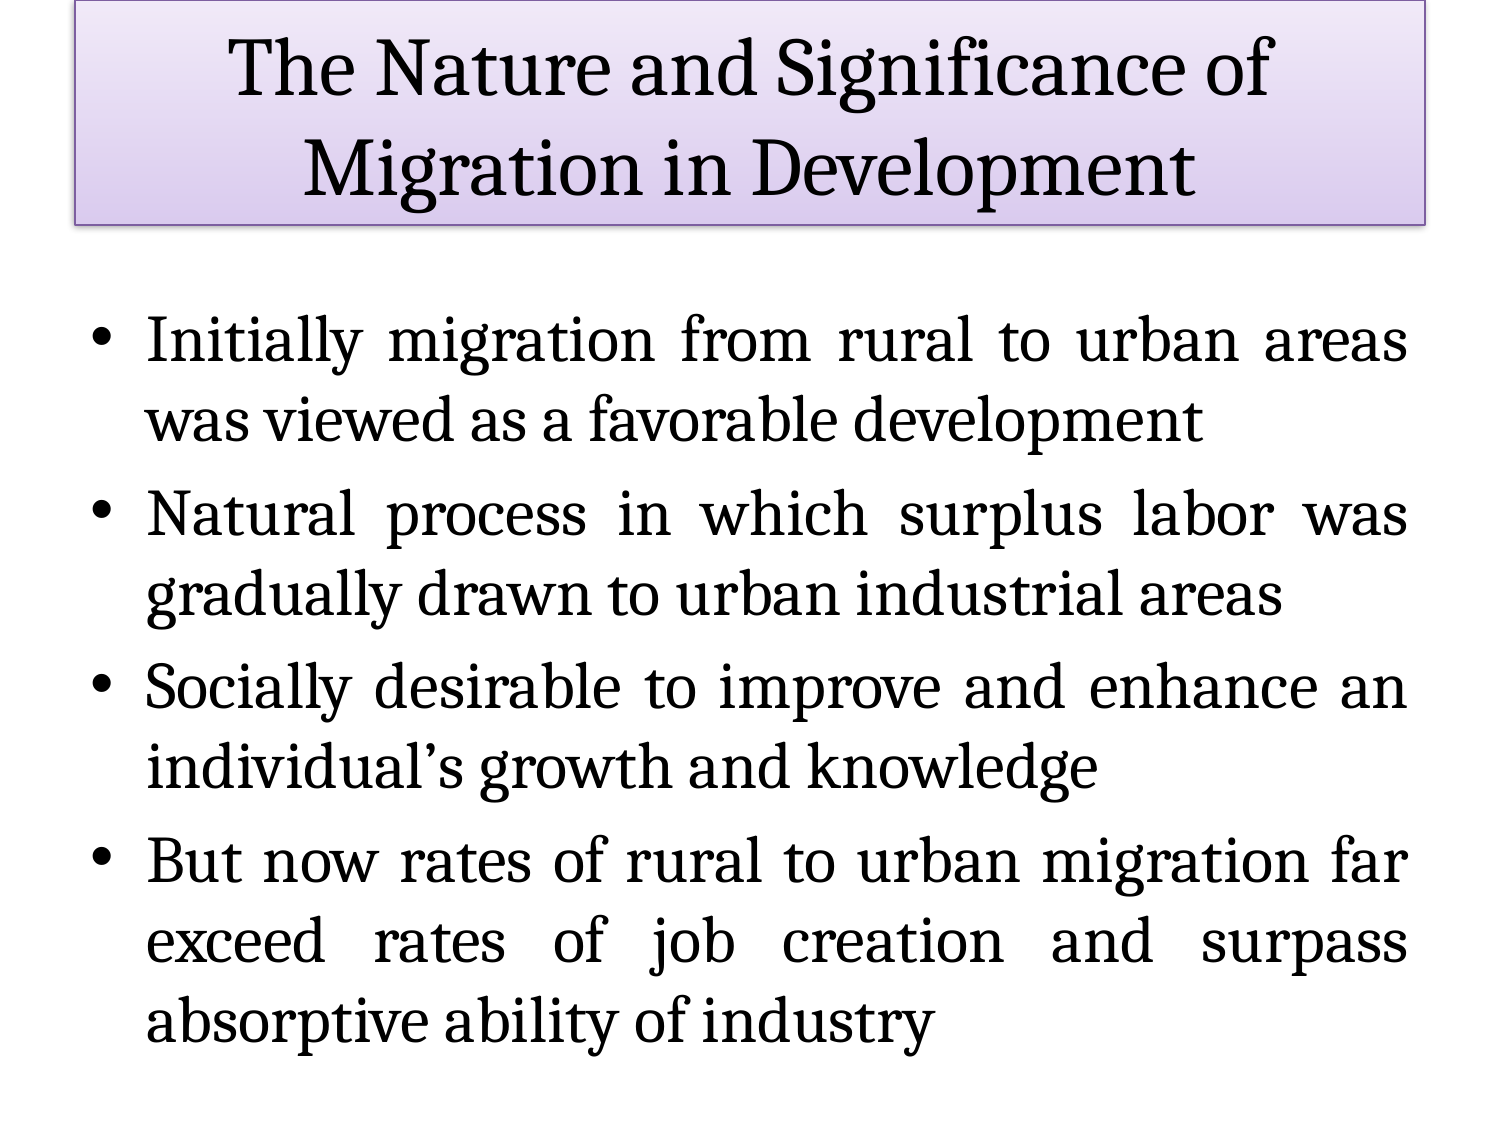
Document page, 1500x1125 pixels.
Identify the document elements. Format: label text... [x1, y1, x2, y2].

list Initially migration from rural to urban areas was viewed as a favorable development Natural process in which surplus labor was gradually drawn to urban industrial areas Socially desirable to improve and enhance an individual’s growth and knowledge But now rates of rural to urban migration far exceed rates of job creation and surpass absorptive ability of industry [75, 287, 1425, 1075]
title The Nature and Significance of Migration in Development [74, 0, 1426, 226]
